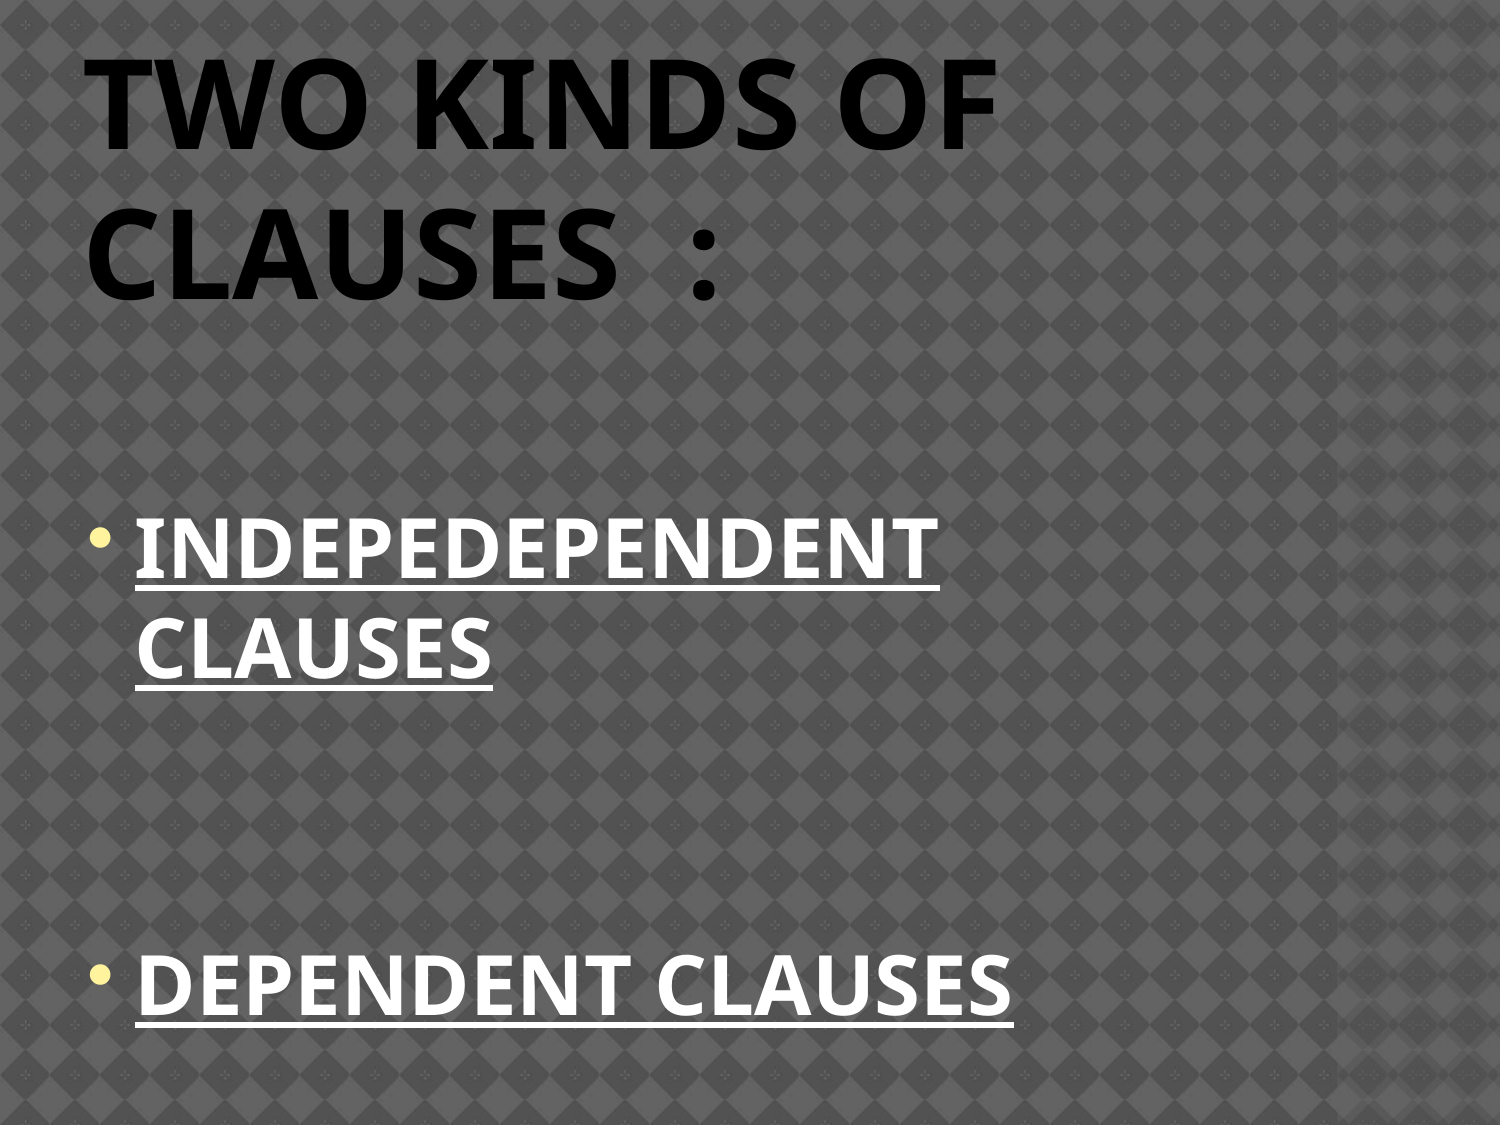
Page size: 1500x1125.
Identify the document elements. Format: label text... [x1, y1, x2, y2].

title Two kinds of clauses : [75, 137, 1263, 325]
list INDEPEDEPENDENT CLAUSES DEPENDENT CLAUSES [74, 374, 1263, 1060]
